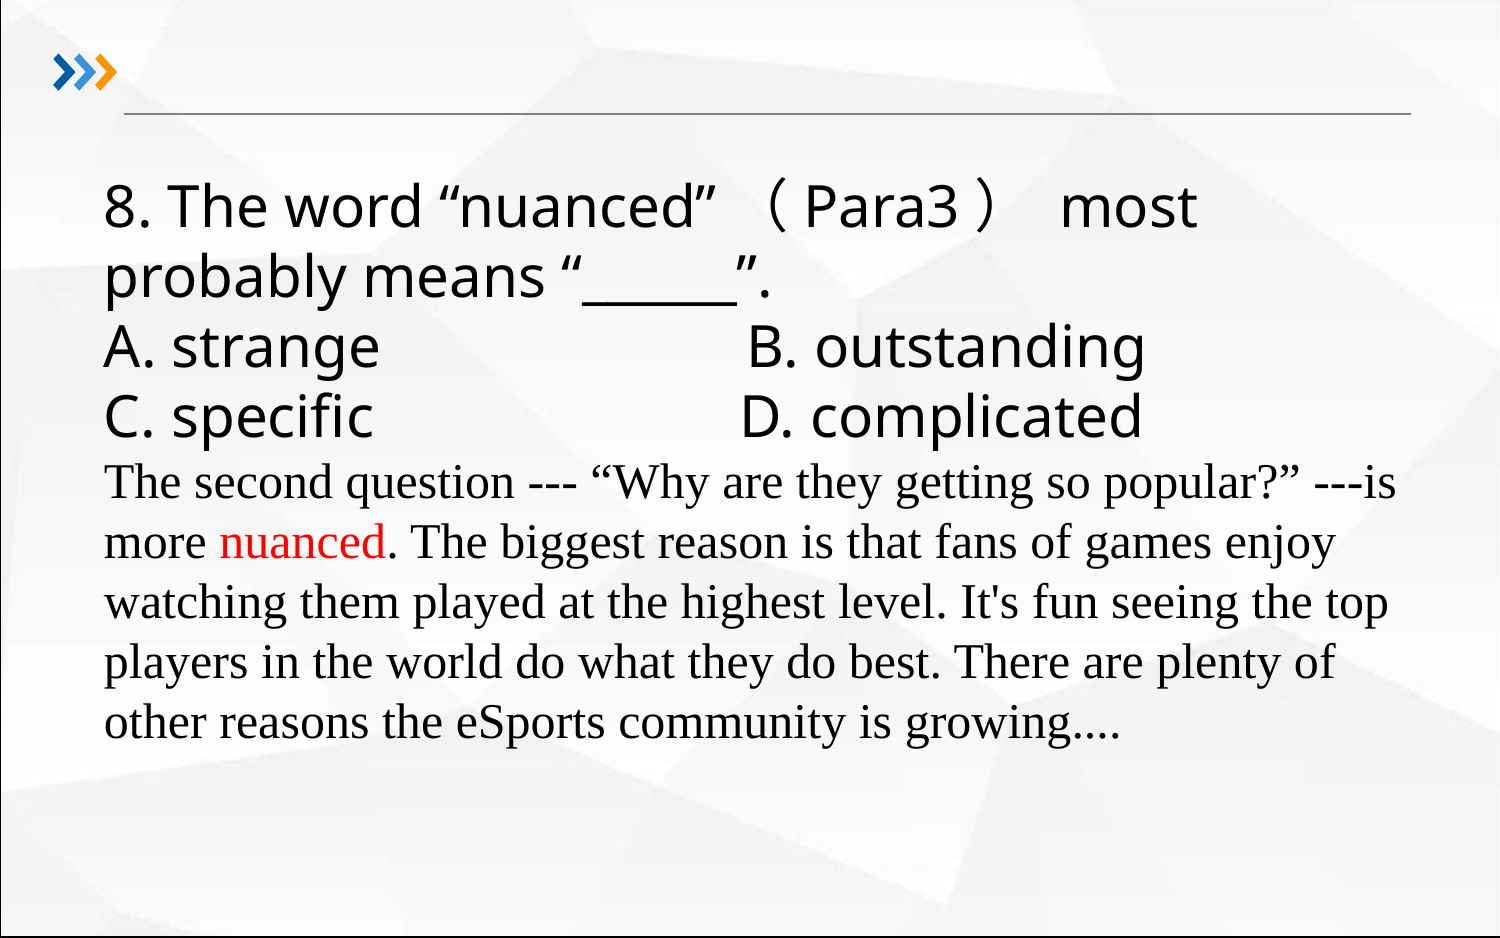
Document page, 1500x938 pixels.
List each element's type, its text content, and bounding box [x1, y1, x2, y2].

picture [0, 0, 1500, 938]
list 8. The word “nuanced”（Para3） most probably means “______”. A. strange B. outstanding C. specific D. complicated The second question --- “Why are they getting so popular?” ---is more nuanced. The biggest reason is that fans of games enjoy watching them played at the highest level. It's fun seeing the top players in the world do what they do best. There are plenty of other reasons the eSports community is growing.... [88, 161, 1440, 938]
